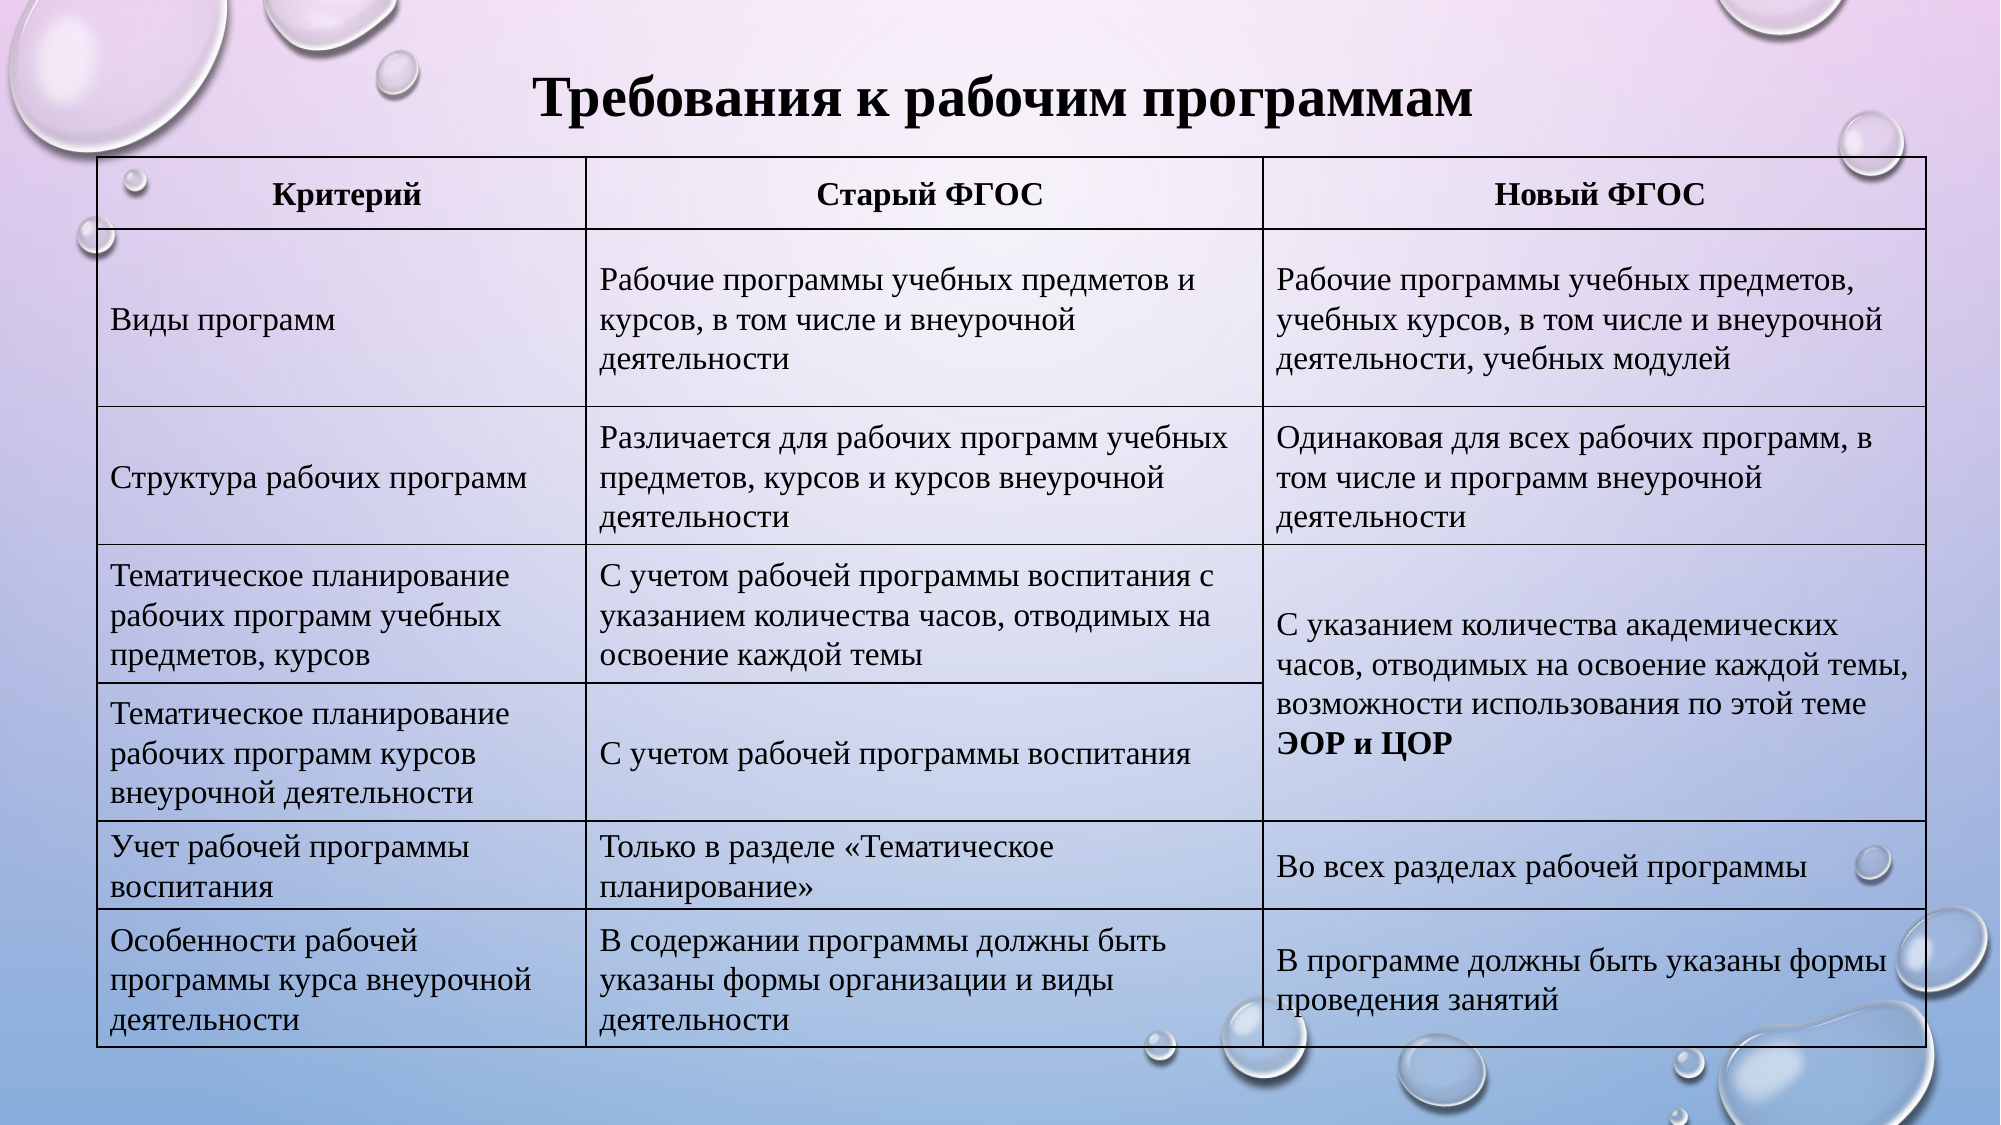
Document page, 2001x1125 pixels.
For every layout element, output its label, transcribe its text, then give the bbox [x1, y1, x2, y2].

table_cell Структура рабочих программ [98, 407, 585, 544]
table_cell В содержании программы должны быть указаны формы организации и виды деятельности [587, 910, 1262, 1046]
table_cell С учетом рабочей программы воспитания [587, 684, 1262, 820]
table_cell Виды программ [98, 230, 585, 406]
table_cell В программе должны быть указаны формы проведения занятий [1264, 910, 1925, 1046]
table_cell Рабочие программы учебных предметов и курсов, в том числе и внеурочной деятельности [587, 230, 1262, 406]
table_cell С указанием количества академических часов, отводимых на освоение каждой темы, возможности использования по этой теме ЭОР и ЦОР [1264, 545, 1925, 820]
table_cell Рабочие программы учебных предметов, учебных курсов, в том числе и внеурочной деятельности, учебных модулей [1264, 230, 1925, 406]
table_cell Особенности рабочей программы курса внеурочной деятельности [98, 910, 585, 1046]
table_cell Тематическое планирование рабочих программ учебных предметов, курсов [98, 545, 585, 682]
picture [0, 0, 2000, 1125]
table_cell С учетом рабочей программы воспитания с указанием количества часов, отводимых на освоение каждой темы [587, 545, 1262, 682]
table_cell Различается для рабочих программ учебных предметов, курсов и курсов внеурочной деятельности [587, 407, 1262, 544]
table_header Старый ФГОС [587, 158, 1262, 228]
table_header Критерий [98, 158, 585, 228]
table_cell Одинаковая для всех рабочих программ, в том числе и программ внеурочной деятельности [1264, 407, 1925, 544]
text_box Требования к рабочим программам [80, 50, 1927, 181]
table_cell Только в разделе «Тематическое планирование» [587, 822, 1262, 908]
table_cell Учет рабочей программы воспитания [98, 822, 585, 908]
table_header Новый ФГОС [1264, 158, 1925, 228]
table_cell Во всех разделах рабочей программы [1264, 822, 1925, 908]
table_cell Тематическое планирование рабочих программ курсов внеурочной деятельности [98, 684, 585, 820]
